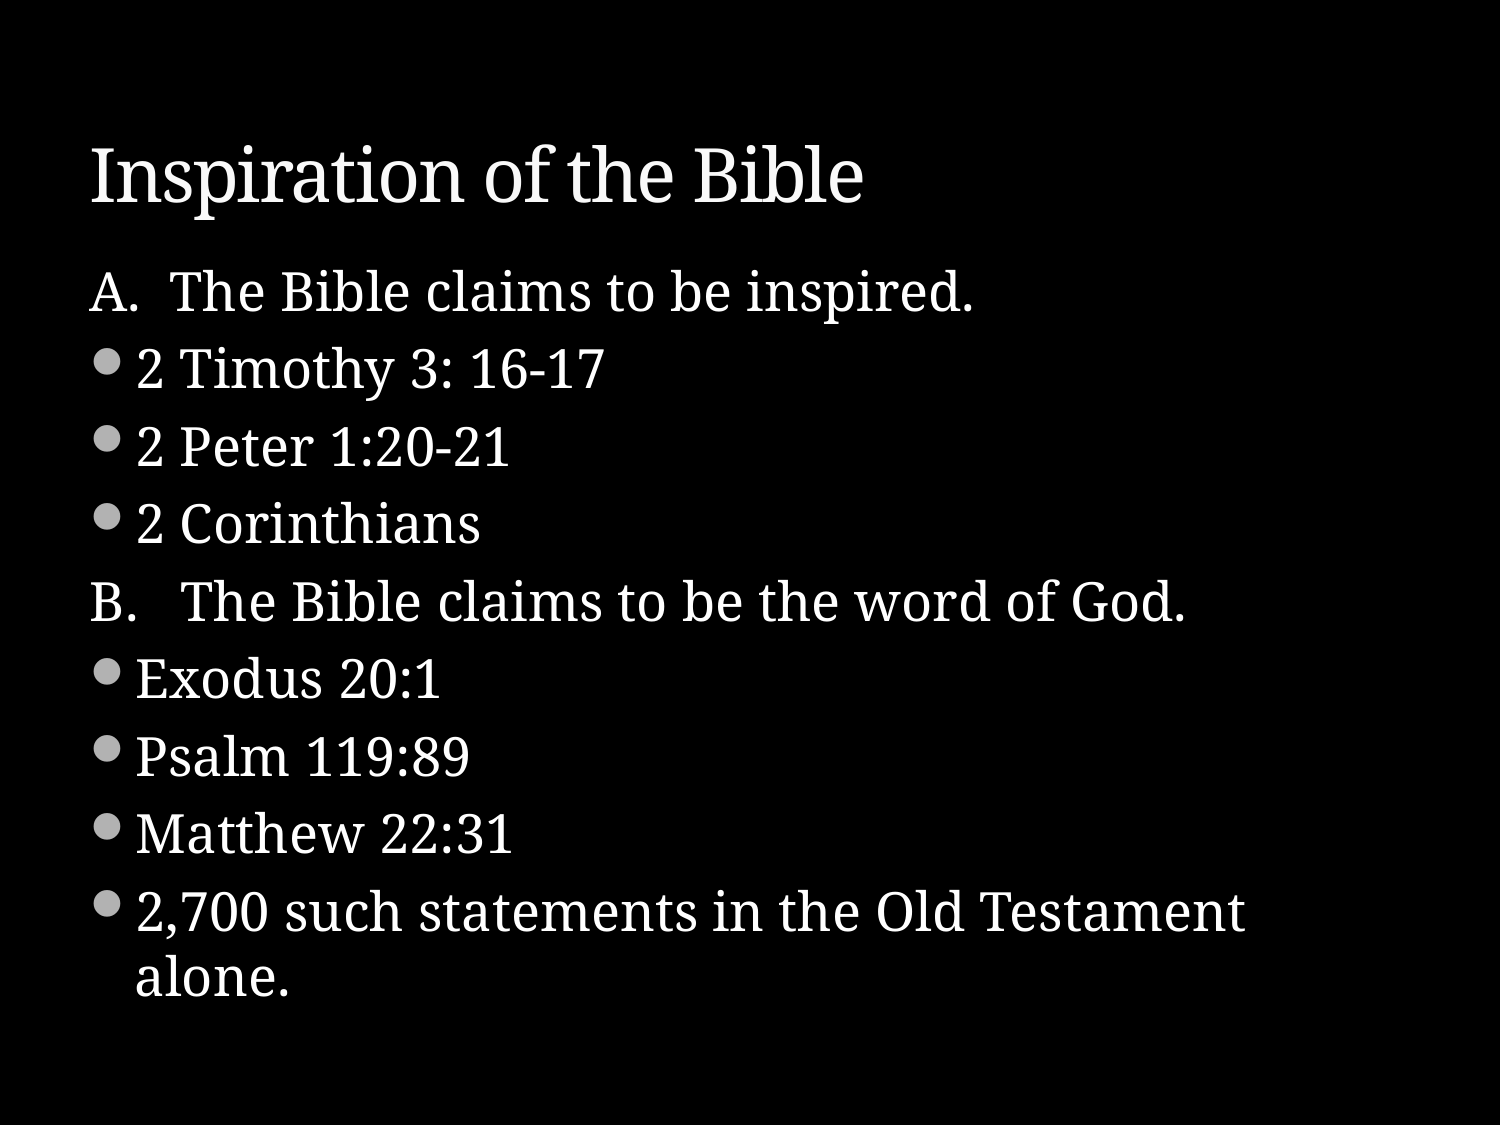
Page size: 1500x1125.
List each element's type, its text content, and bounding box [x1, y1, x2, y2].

title Inspiration of the Bible [74, 24, 1425, 225]
list A. The Bible claims to be inspired. 2 Timothy 3: 16-17 2 Peter 1:20-21 2 Corinthians B. The Bible claims to be the word of God. Exodus 20:1 Psalm 119:89 Matthew 22:31 2,700 such statements in the Old Testament alone. [75, 249, 1425, 1000]
